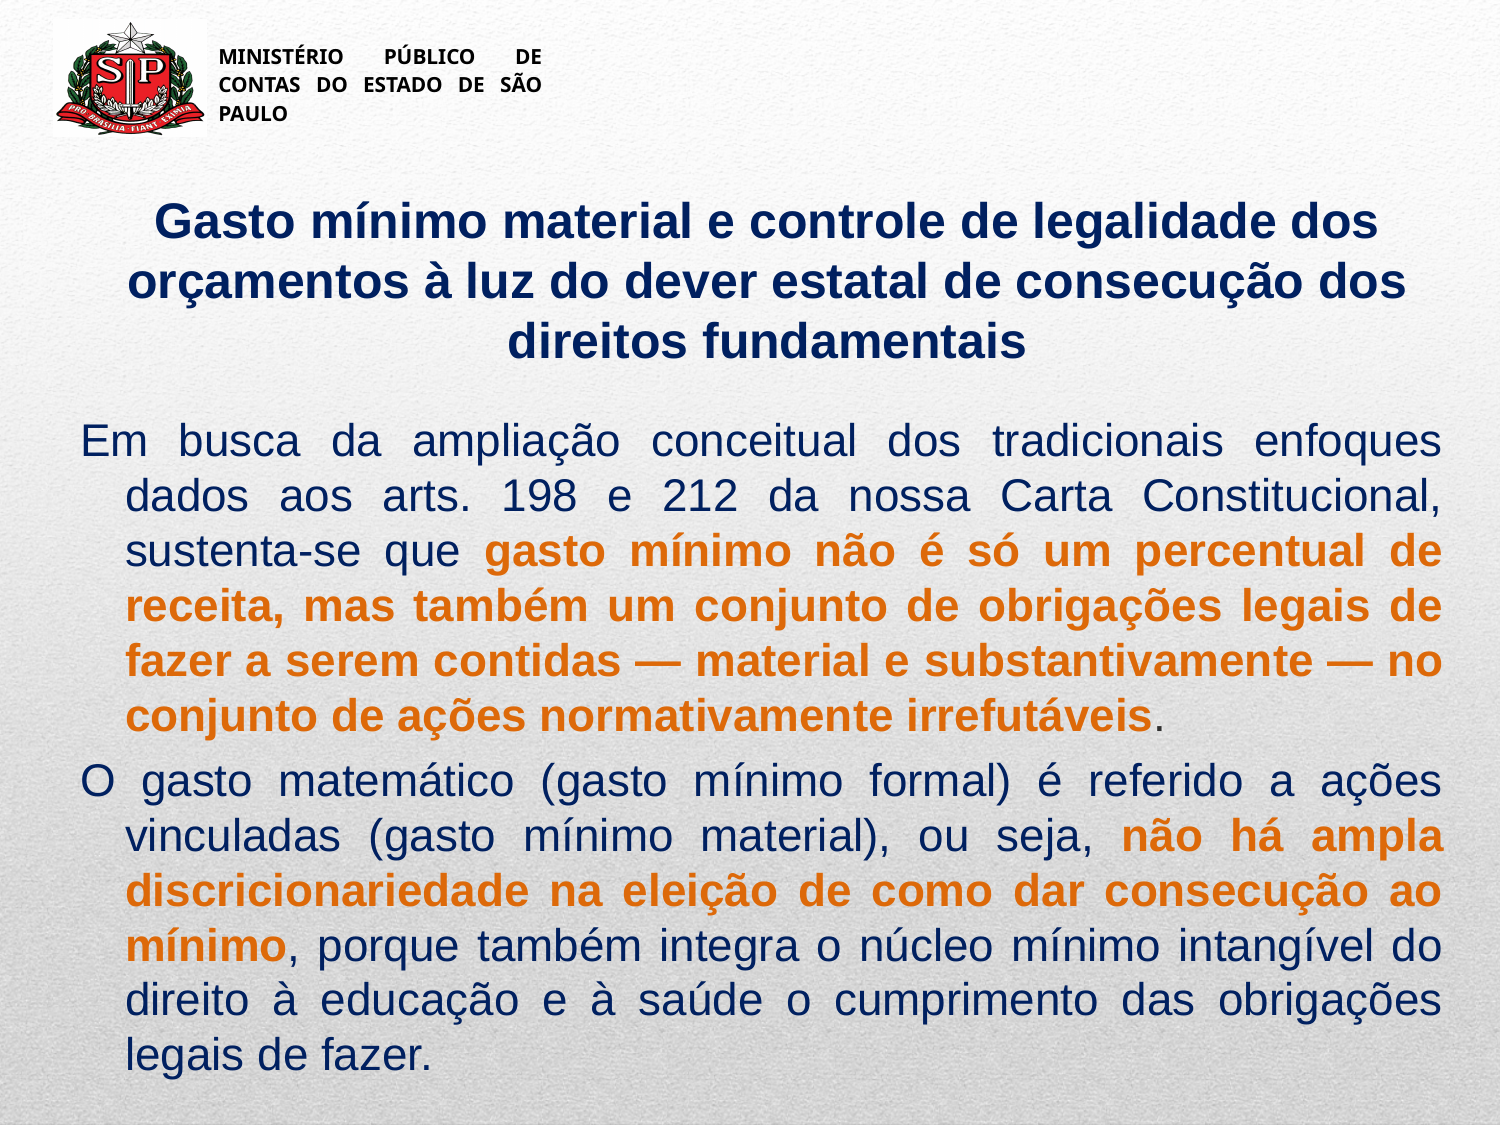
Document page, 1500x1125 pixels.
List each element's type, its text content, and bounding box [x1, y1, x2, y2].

table_header MINISTÉRIO PÚBLICO DE CONTAS DO ESTADO DE SÃO PAULO [212, 31, 549, 137]
picture [52, 18, 208, 138]
table_header [41, 31, 47, 137]
title Gasto mínimo material e controle de legalidade dos orçamentos à luz do dever estatal de consecução dos direitos fundamentais [53, 172, 1483, 386]
list Em busca da ampliação conceitual dos tradicionais enfoques dados aos arts. 198 e 212 da nossa Carta Constitucional, sustenta-se que gasto mínimo não é só um percentual de receita, mas também um conjunto de obrigações legais de fazer a serem contidas — material e substantivamente — no conjunto de ações normativamente irrefutáveis. O gasto matemático (gasto mínimo formal) é referido a ações vinculadas (gasto mínimo material), ou seja, não há ampla discricionariedade na eleição de como dar consecução ao mínimo, porque também integra o núcleo mínimo intangível do direito à educação e à saúde o cumprimento das obrigações legais de fazer. [64, 397, 1459, 1094]
